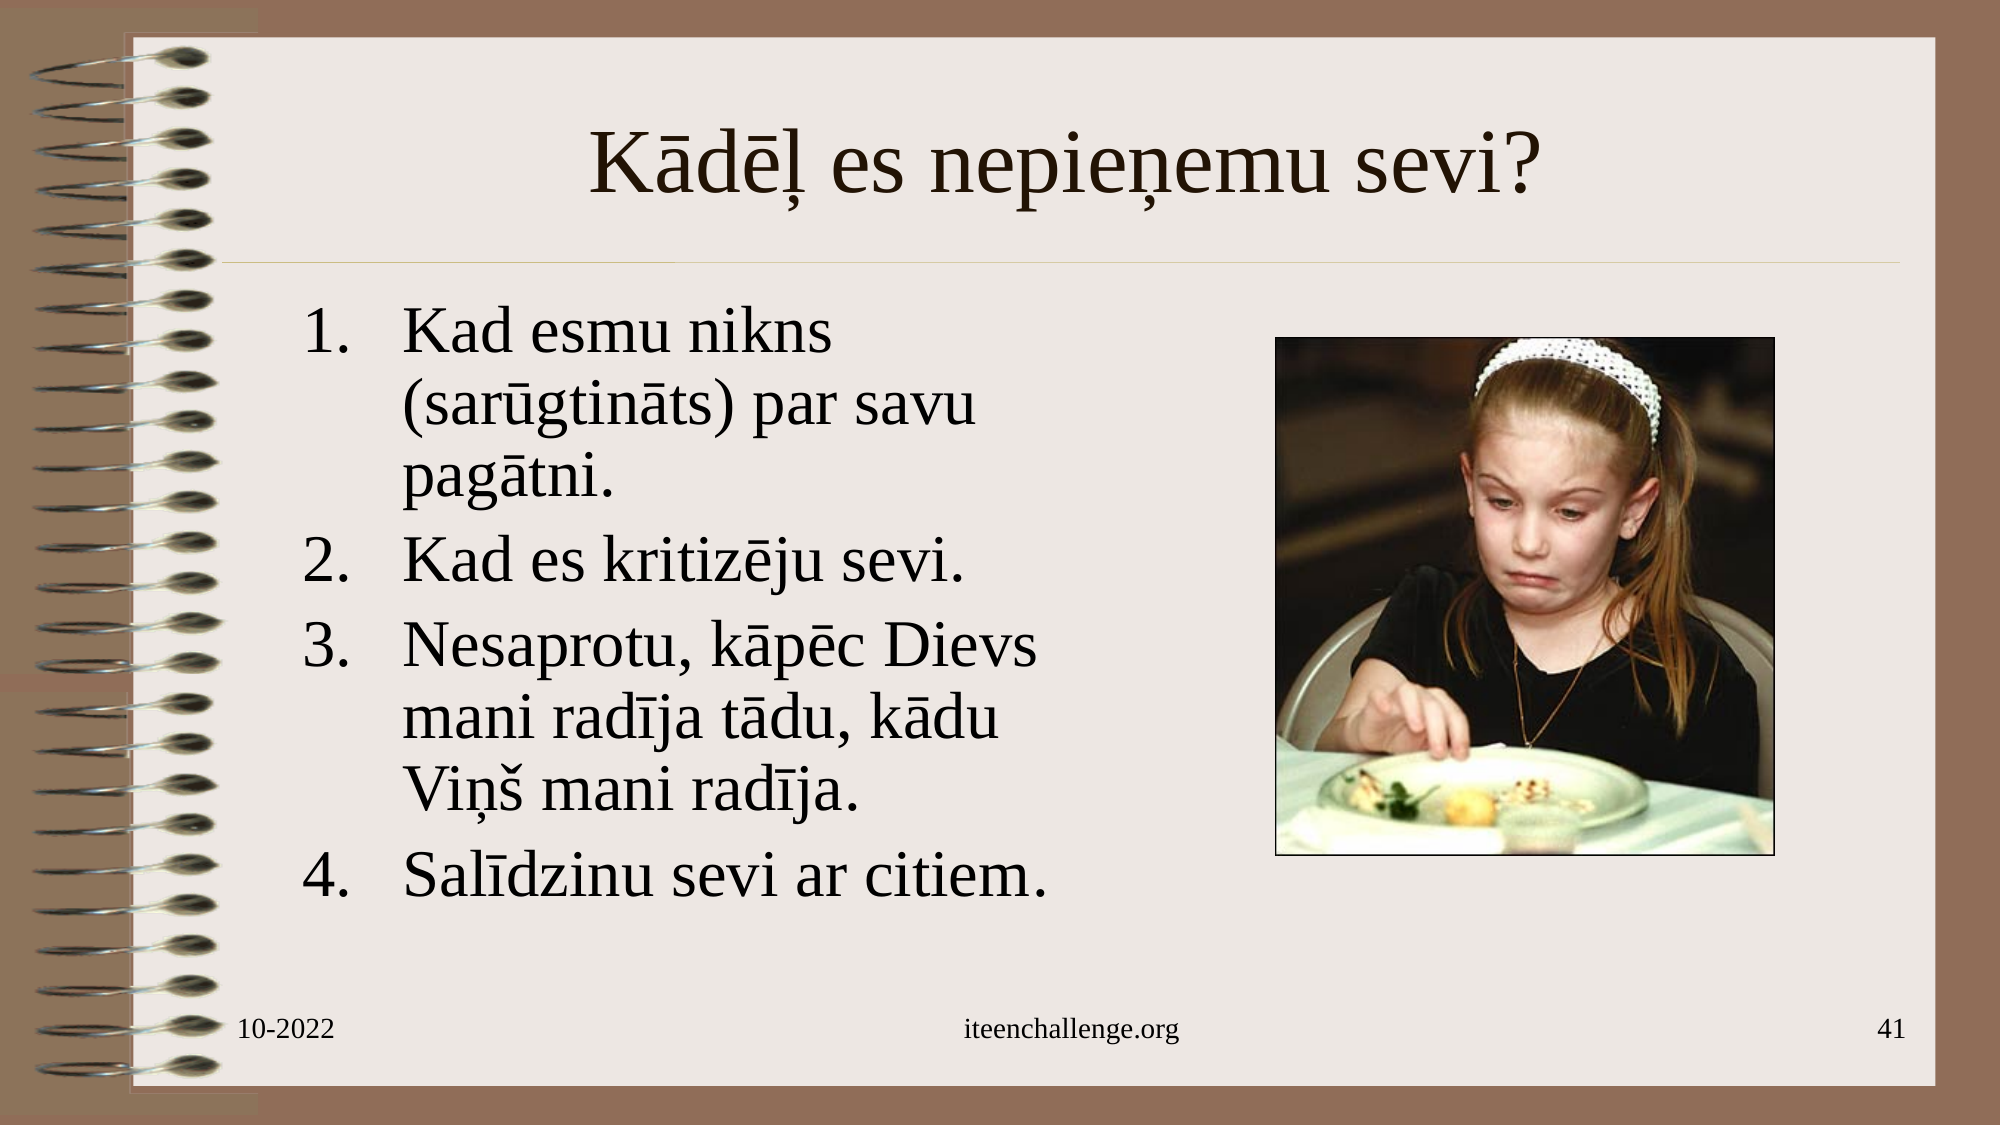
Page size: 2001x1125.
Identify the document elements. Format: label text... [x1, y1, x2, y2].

picture [0, 692, 259, 1115]
title Kādēļ es nepieņemu sevi? [233, 62, 1900, 250]
footer iteenchallenge.org [755, 1001, 1389, 1077]
slide_number 10-2022 [221, 1001, 639, 1077]
picture [0, 8, 259, 674]
slide_number 41 [1505, 1001, 1922, 1077]
list Kad esmu nikns (sarūgtināts) par savu pagātni. Kad es kritizēju sevi. Nesaprotu, kāpēc Dievs mani radīja tādu, kādu Viņš mani radīja. Salīdzinu sevi ar citiem. [287, 287, 1138, 963]
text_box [1274, 337, 1776, 856]
